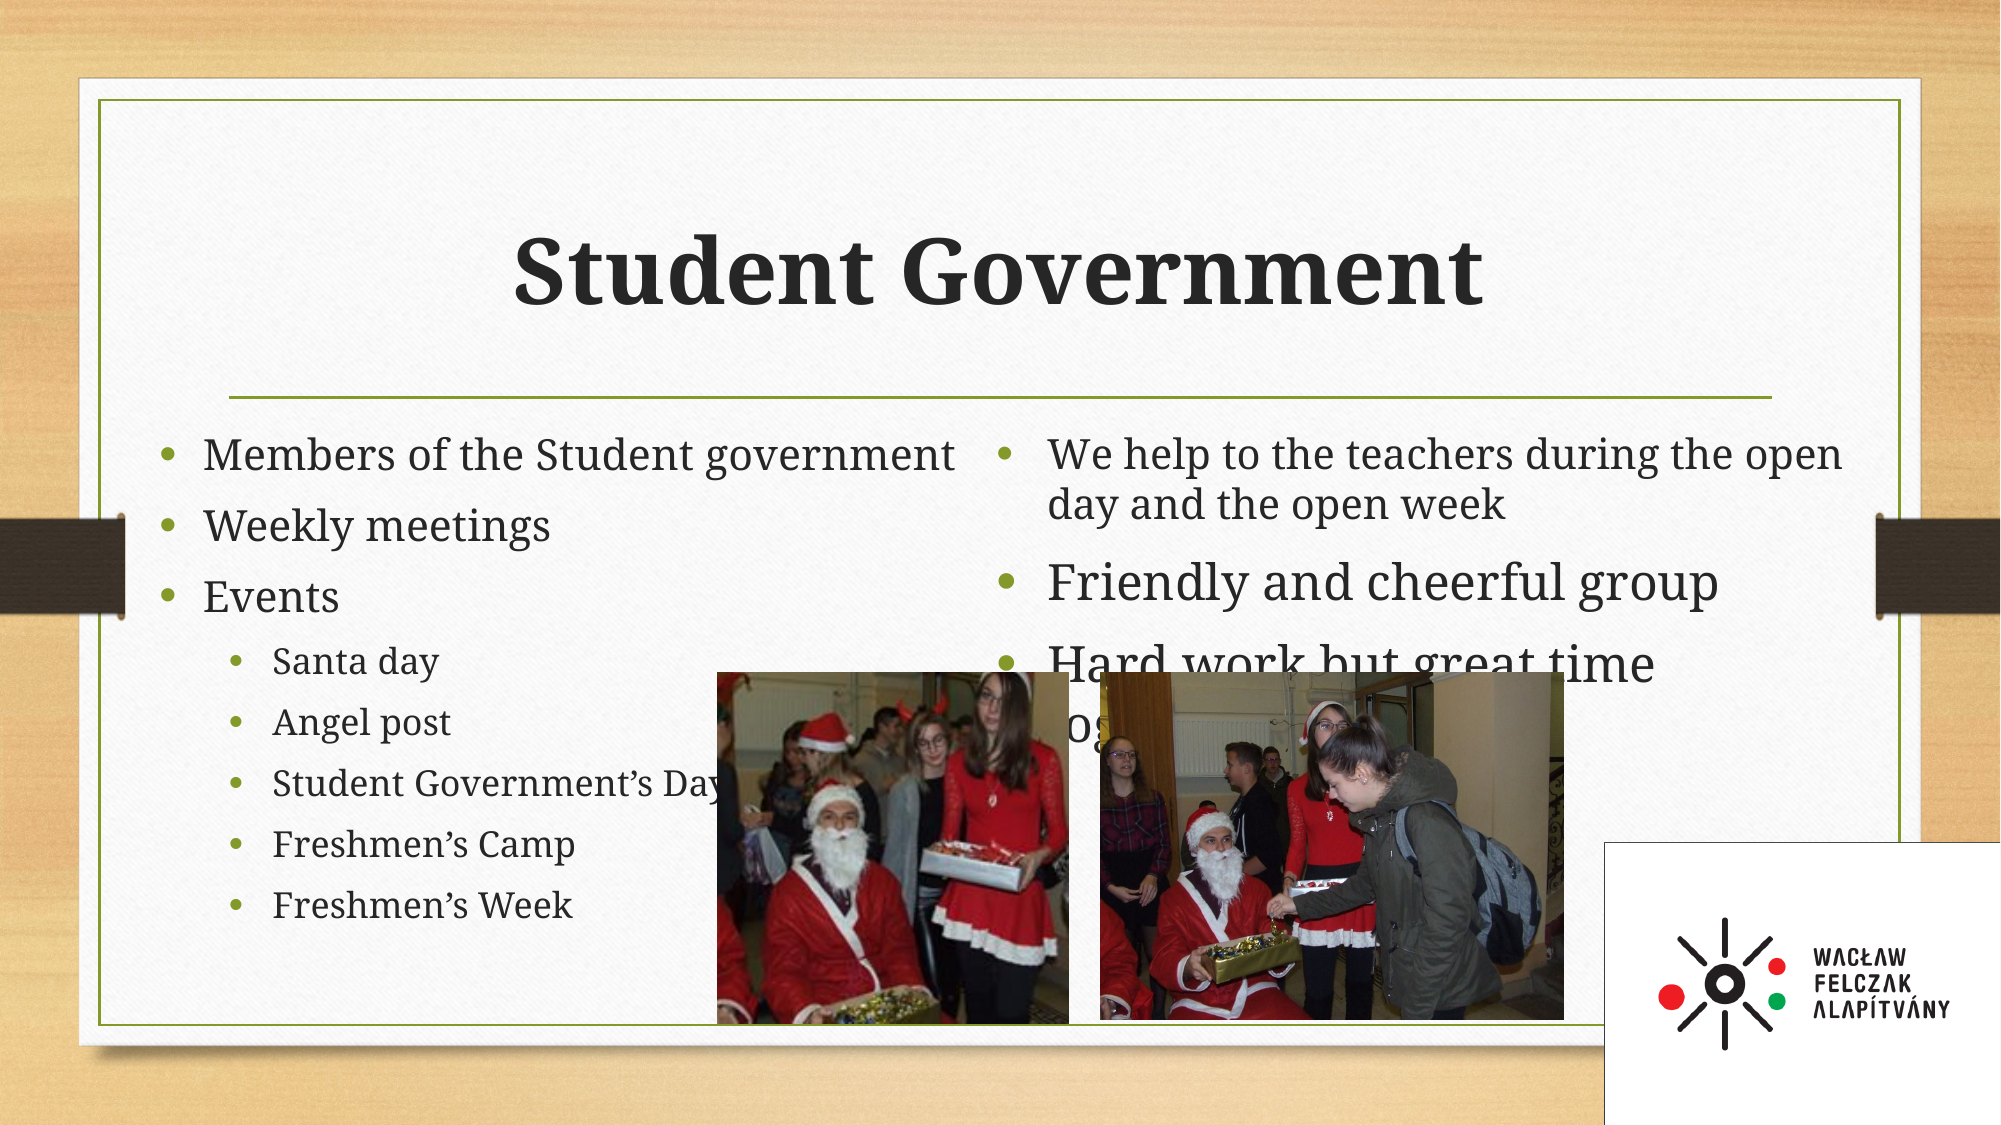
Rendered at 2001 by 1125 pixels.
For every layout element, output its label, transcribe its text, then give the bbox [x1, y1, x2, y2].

list Members of the Student government Weekly meetings Events Santa day Angel post Student Government’s Day Freshmen’s Camp Freshmen’s Week [144, 420, 981, 963]
title Student Government [212, 161, 1788, 375]
picture [0, 0, 2001, 1125]
list We help to the teachers during the open day and the open week Friendly and cheerful group Hard work but great time together [981, 420, 1869, 963]
